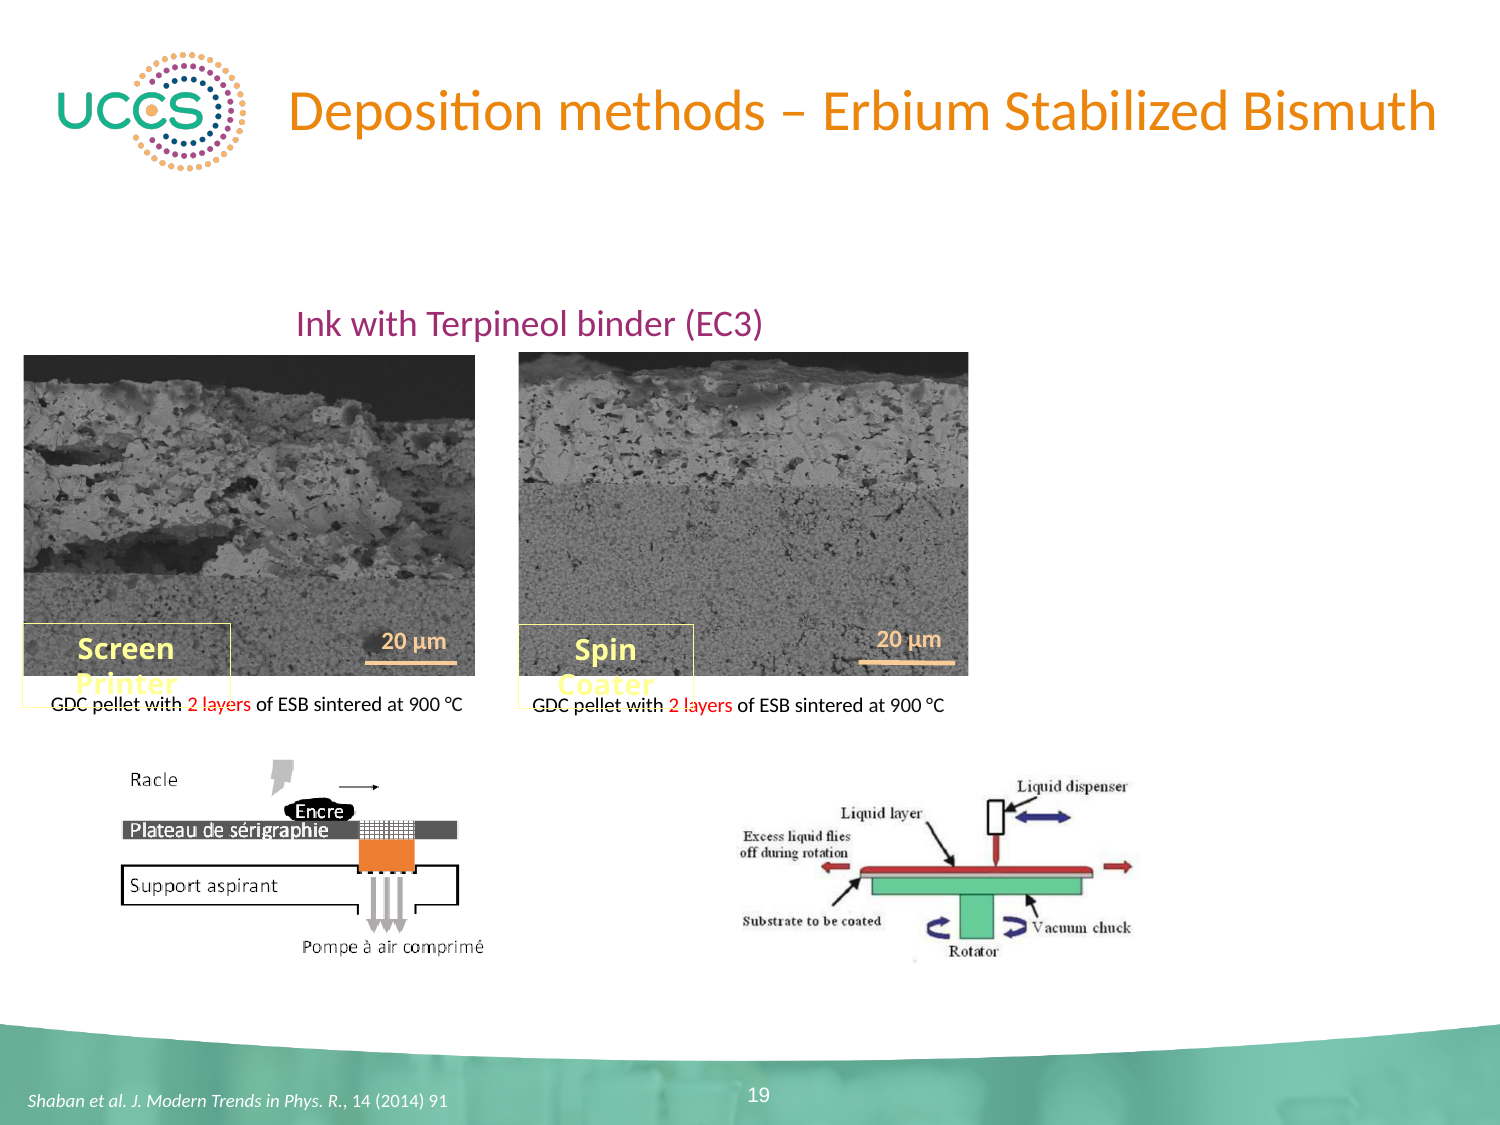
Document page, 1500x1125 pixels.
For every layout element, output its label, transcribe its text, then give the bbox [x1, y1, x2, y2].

picture [0, 0, 1500, 1125]
text_box GDC pellet with 2 layers of ESB sintered at 900 °C [16, 682, 498, 723]
slide_number 19 [715, 1074, 803, 1110]
text_box Screen Printer [22, 685, 231, 708]
title Deposition methods – Erbium Stabilized Bismuth [274, 64, 1481, 149]
text_box 20 µm [476, 617, 486, 663]
text_box Spin Coater [518, 685, 694, 709]
text_box Ink with Terpineol binder (EC3) [281, 291, 814, 352]
text_box 20 µm [970, 615, 975, 660]
text_box GDC pellet with 2 layers of ESB sintered at 900 °C [491, 684, 985, 725]
text_box Shaban et al. J. Modern Trends in Phys. R., 14 (2014) 91 [13, 1081, 603, 1119]
